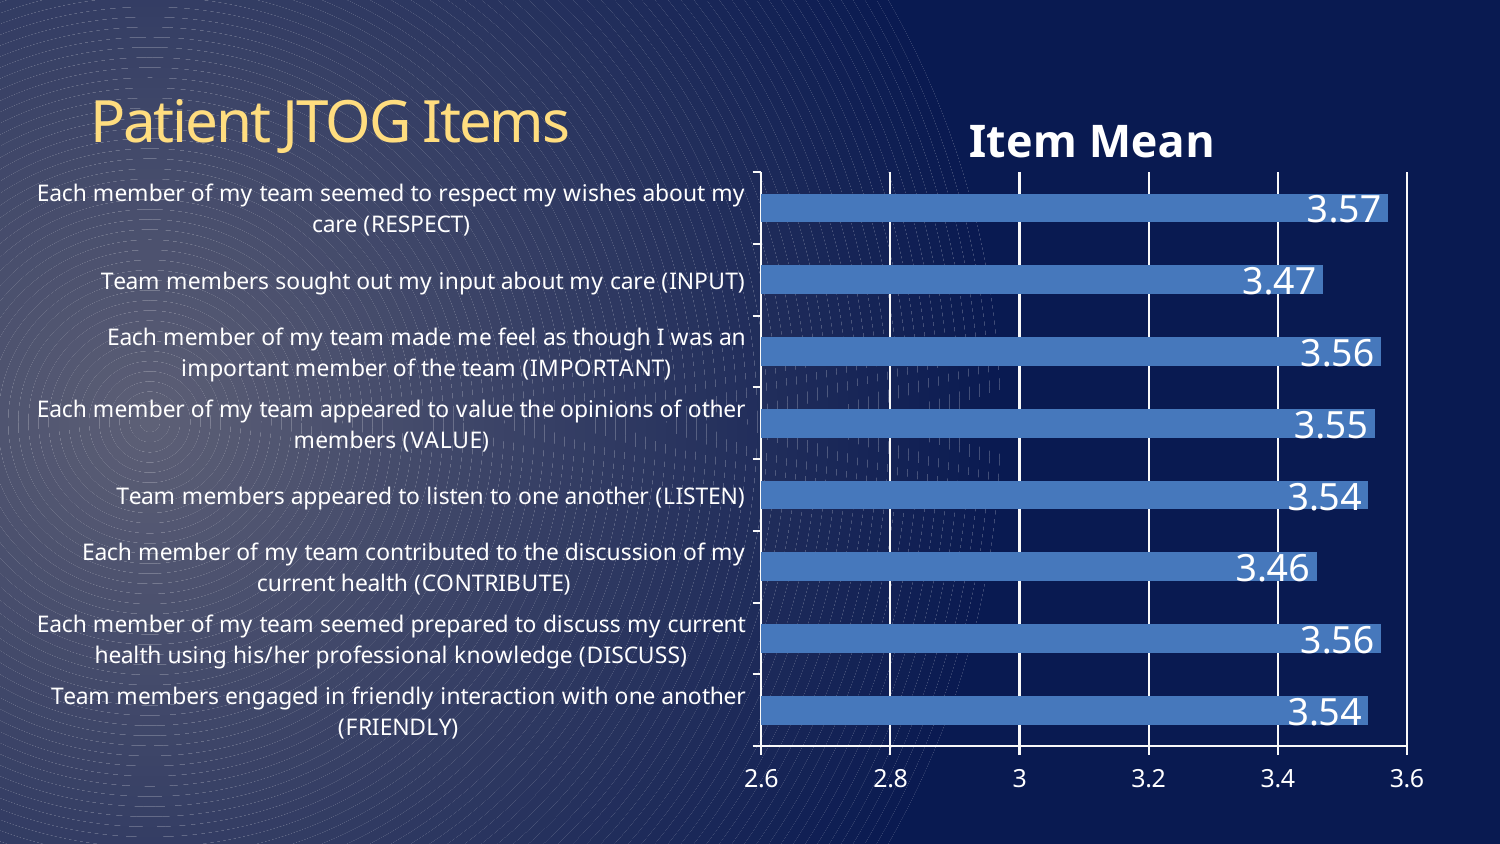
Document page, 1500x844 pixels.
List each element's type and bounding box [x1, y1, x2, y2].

chart [36, 75, 1448, 812]
